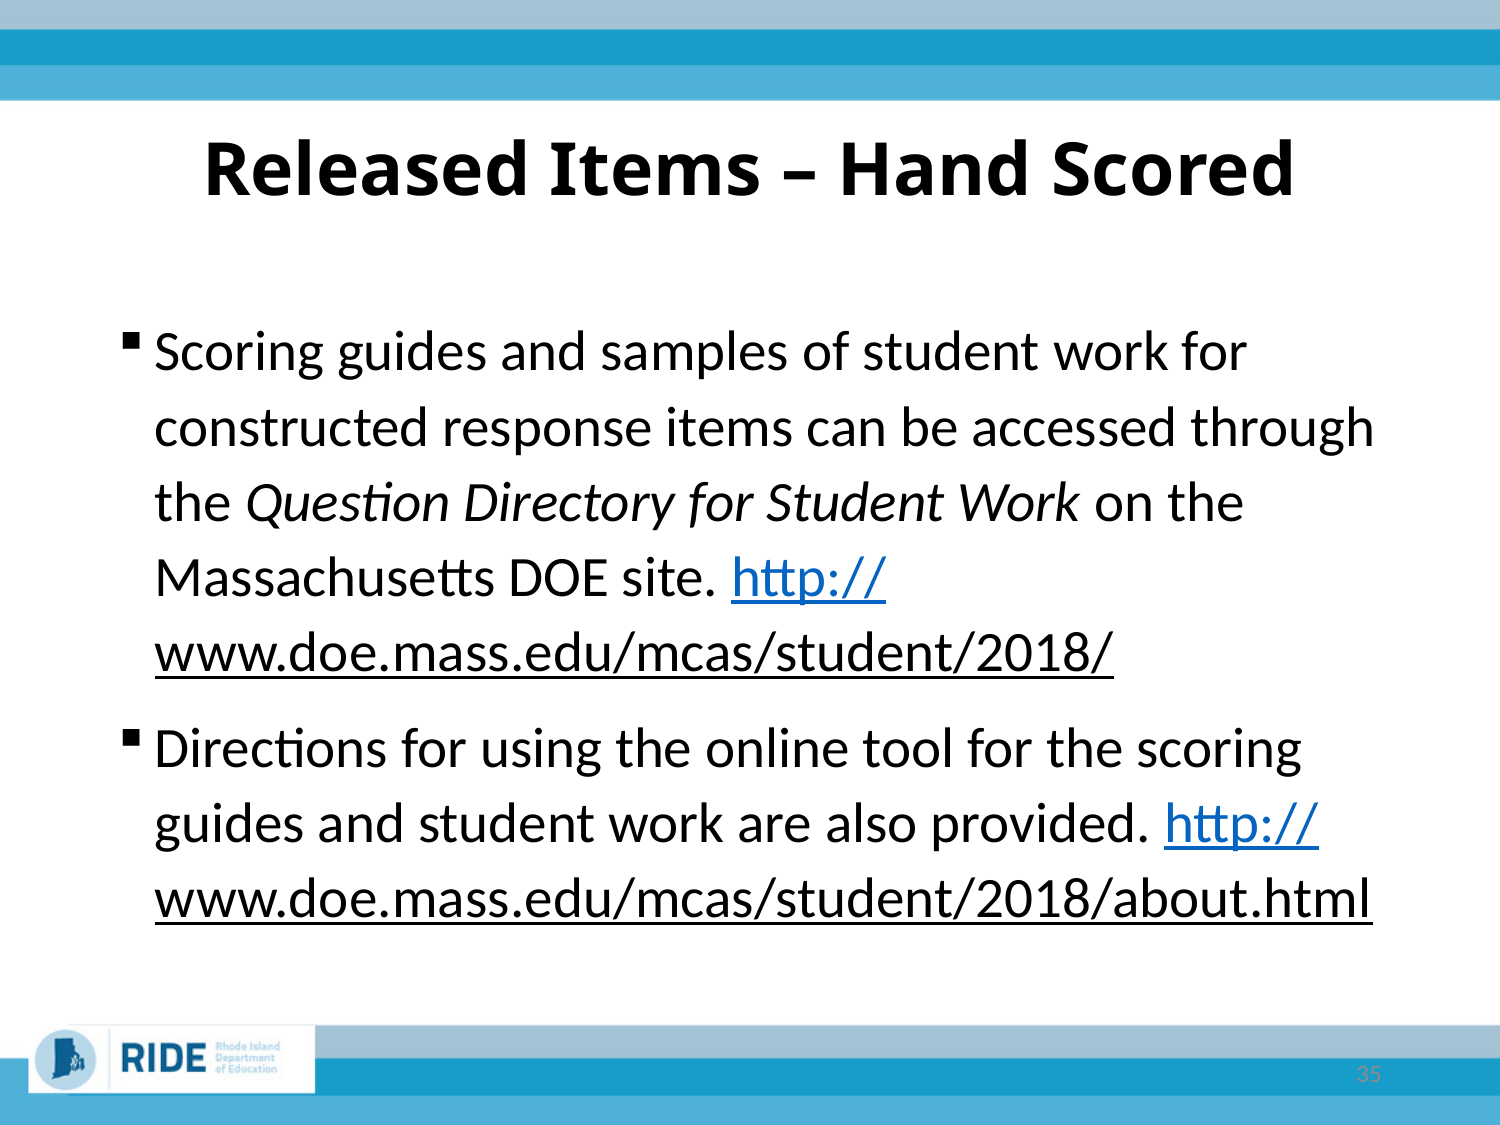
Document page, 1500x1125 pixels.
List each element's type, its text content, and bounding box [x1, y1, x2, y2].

title Released Items – Hand Scored [103, 101, 1397, 244]
slide_number 35 [1059, 1042, 1397, 1103]
list Scoring guides and samples of student work for constructed response items can be accessed through the Question Directory for Student Work on the Massachusetts DOE site. http://www.doe.mass.edu/mcas/student/2018/ Directions for using the online tool for the scoring guides and student work are also provided. http://www.doe.mass.edu/mcas/student/2018/about.html [103, 299, 1397, 1014]
picture [0, 0, 1500, 1125]
